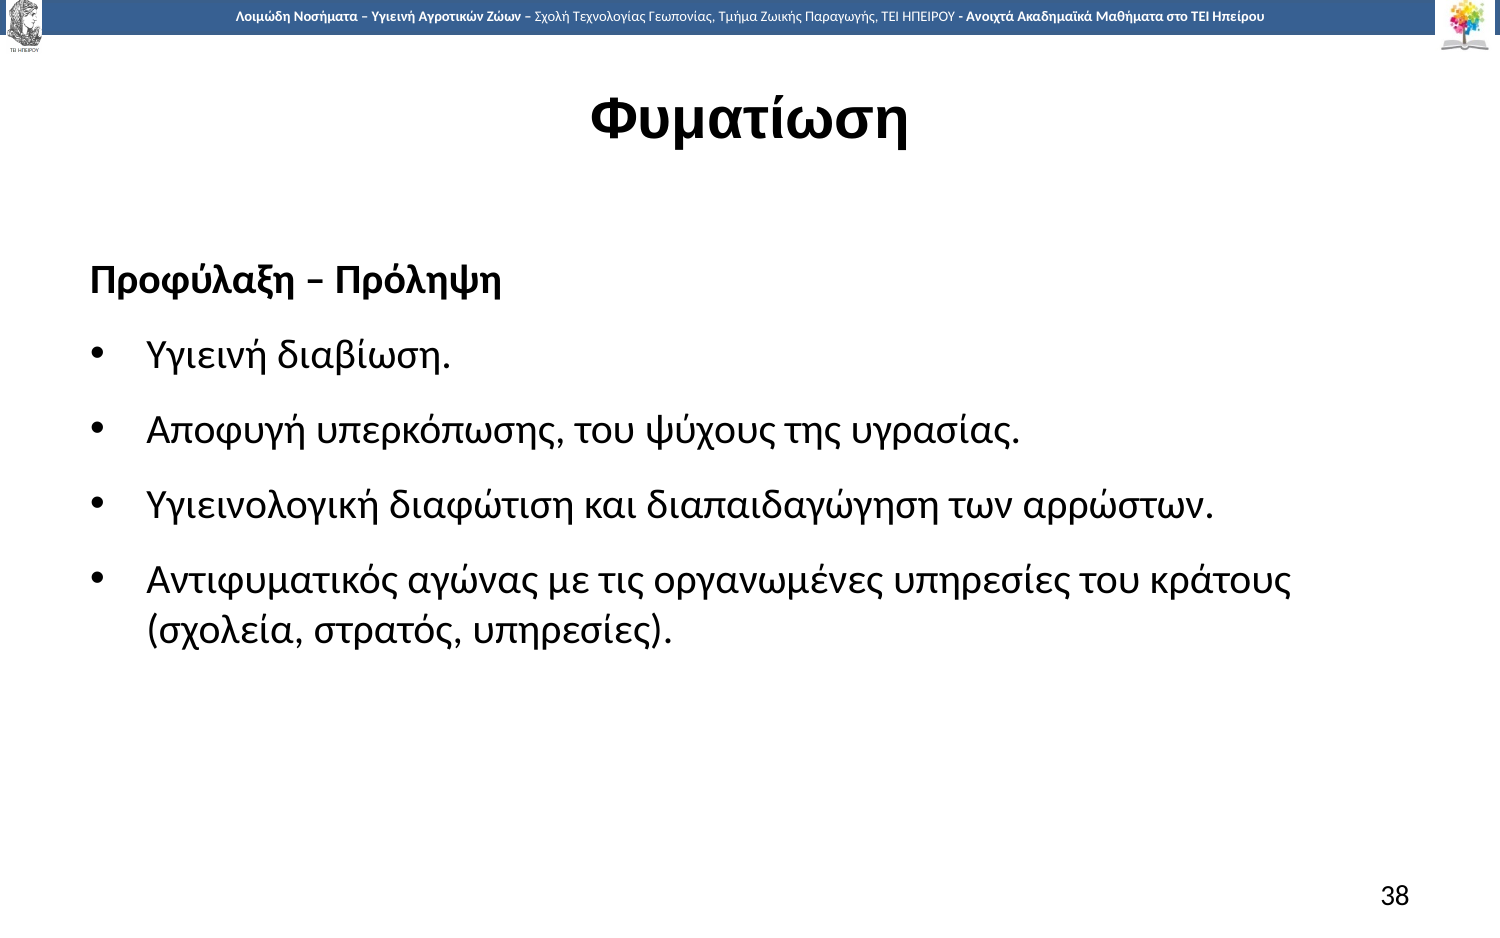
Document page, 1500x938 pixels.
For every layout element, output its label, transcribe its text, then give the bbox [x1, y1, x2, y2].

picture [1435, 0, 1495, 52]
list Προφύλαξη – Πρόληψη Υγιεινή διαβίωση. Αποφυγή υπερκόπωσης, του ψύχους της υγρασίας. Υγιεινολογική διαφώτιση και διαπαιδαγώγηση των αρρώστων. Αντιφυματικός αγώνας με τις οργανωμένες υπηρεσίες του κράτους (σχολεία, στρατός, υπηρεσίες). [75, 244, 1425, 838]
slide_number 38 [1074, 868, 1425, 919]
picture [6, 0, 42, 54]
title Φυματίωση [75, 37, 1425, 194]
